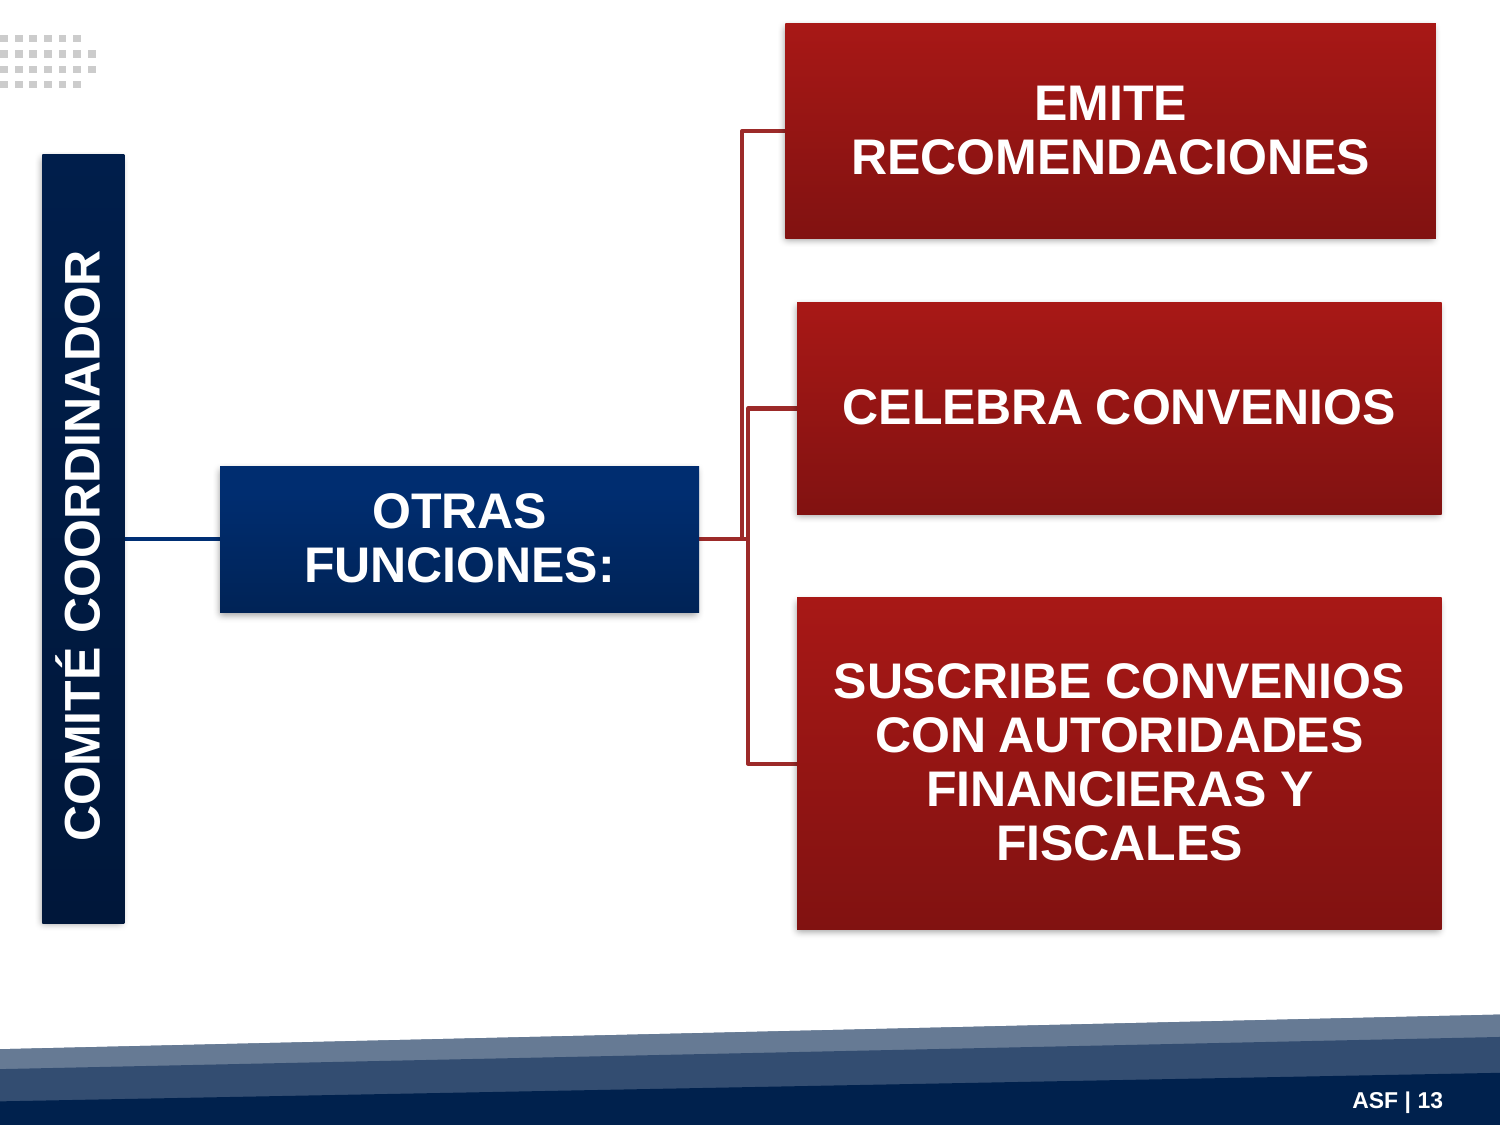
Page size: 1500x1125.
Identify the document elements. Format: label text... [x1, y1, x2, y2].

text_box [34, 878, 1466, 985]
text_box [41, 993, 1448, 1055]
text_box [41, 23, 1448, 877]
slide_number ASF | 13 [1337, 1078, 1489, 1125]
